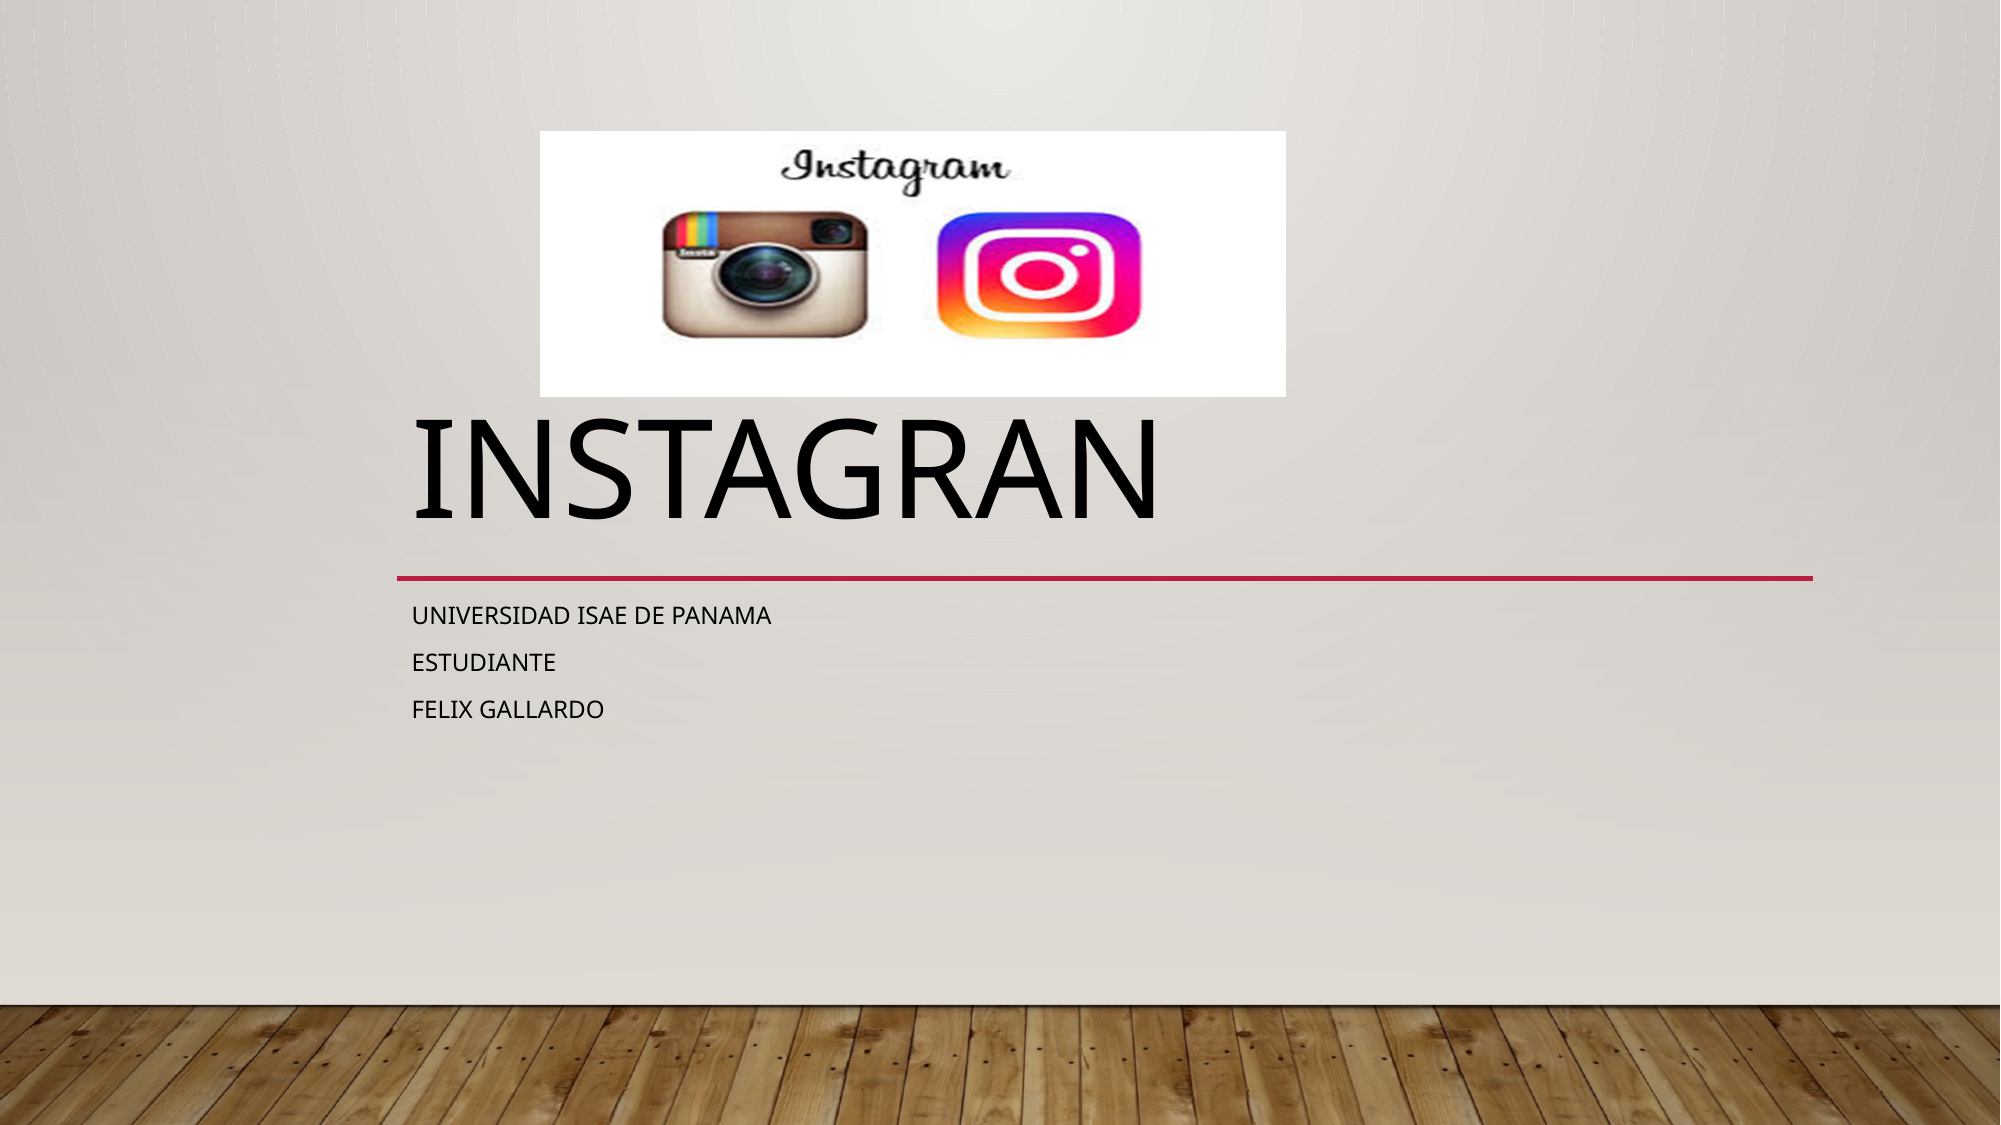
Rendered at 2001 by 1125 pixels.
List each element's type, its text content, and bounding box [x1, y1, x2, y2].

picture [539, 131, 1286, 397]
subtitle Universidad isae de panama Estudiante Felix Gallardo [396, 579, 1814, 740]
picture [0, 1005, 2000, 1125]
title Instagran [396, 131, 1814, 549]
